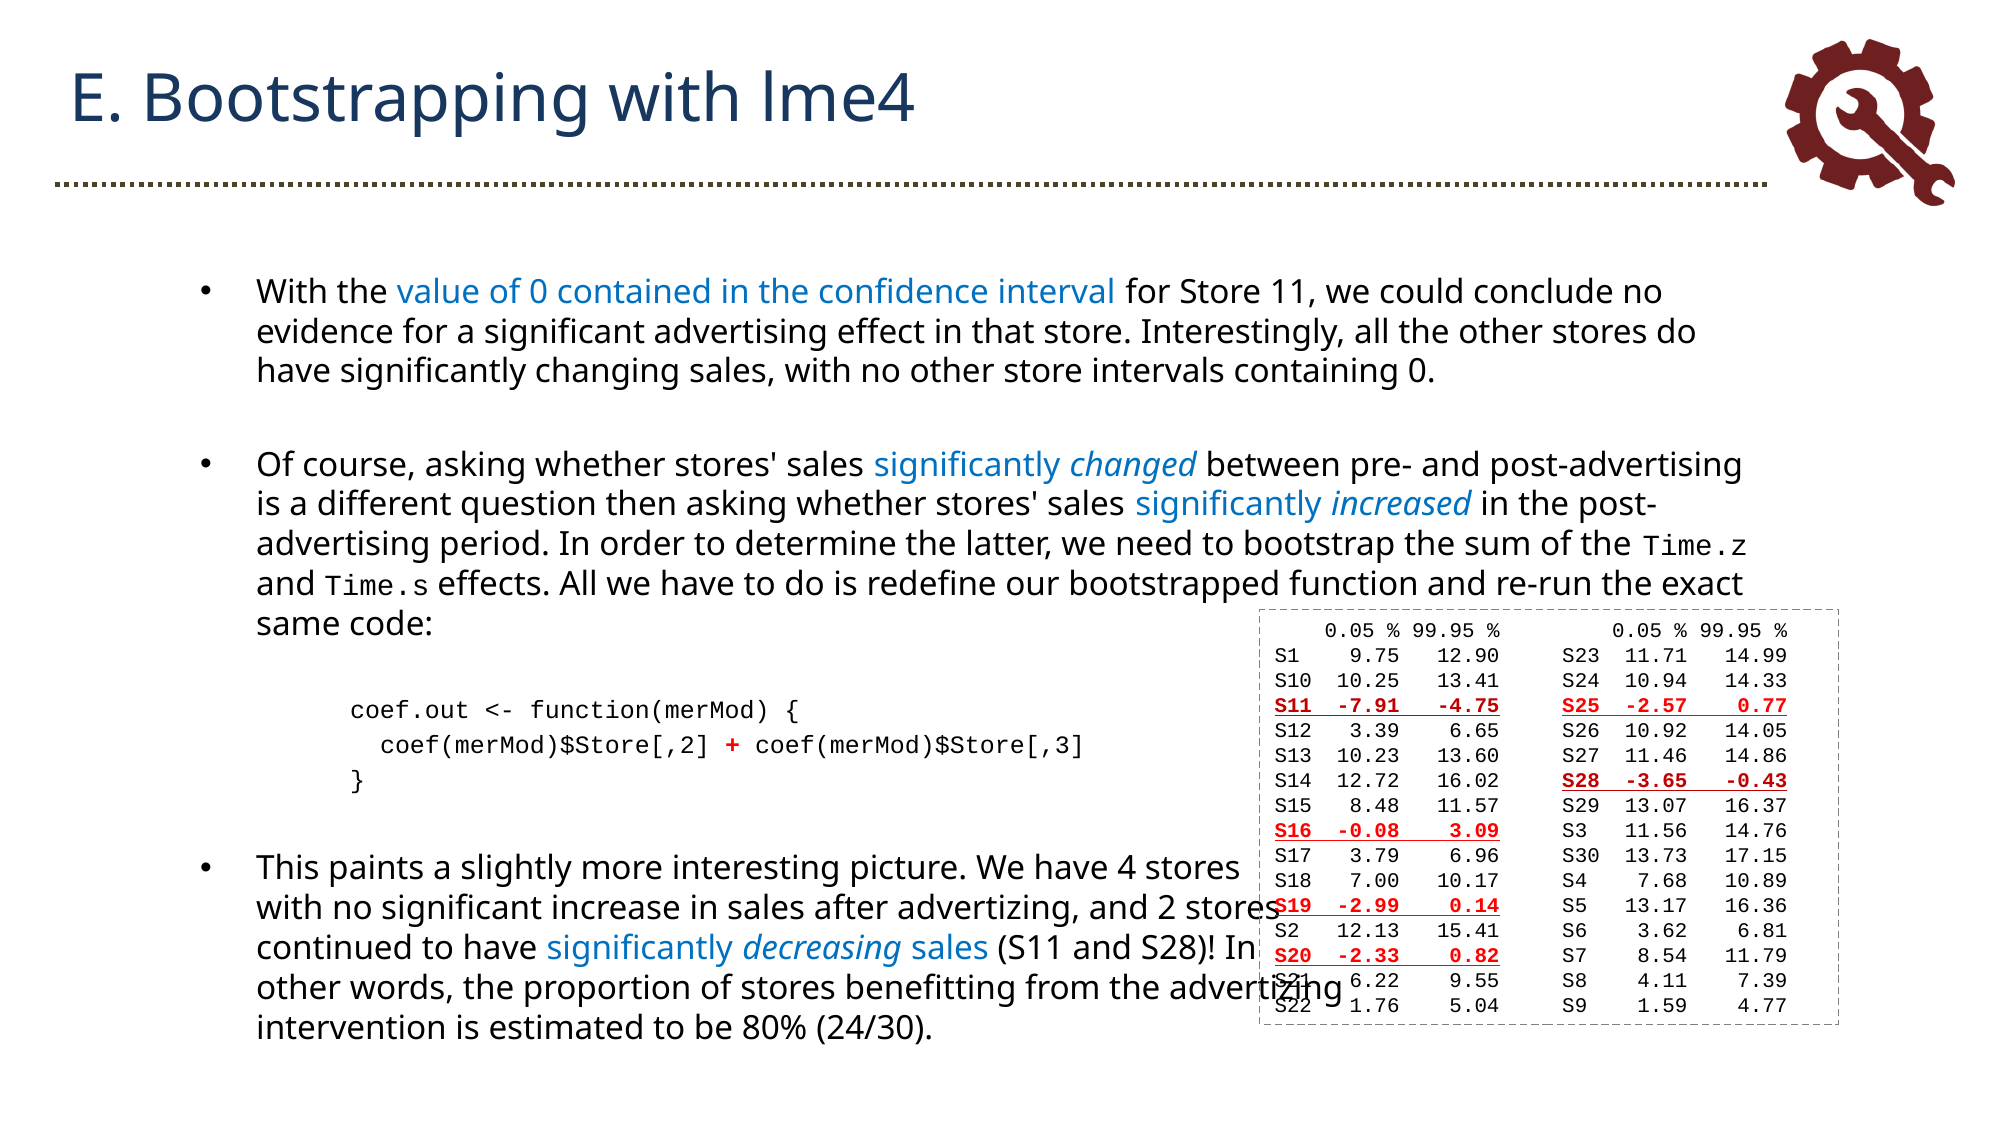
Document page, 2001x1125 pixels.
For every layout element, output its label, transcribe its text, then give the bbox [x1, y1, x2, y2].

list With the value of 0 contained in the confidence interval for Store 11, we could conclude no evidence for a significant advertising effect in that store. Interestingly, all the other stores do have significantly changing sales, with no other store intervals containing 0. Of course, asking whether stores' sales significantly changed between pre- and post-advertising is a different question then asking whether stores' sales significantly increased in the post-advertising period. In order to determine the latter, we need to bootstrap the sum of the Time.z and Time.s effects. All we have to do is redefine our bootstrapped function and re-run the exact same code: coef.out <- function(merMod) { coef(merMod)$Store[,2] + coef(merMod)$Store[,3] } This paints a slightly more interesting picture. We have 4 stores with no significant increase in sales after advertizing, and 2 stores continued to have significantly decreasing sales (S11 and S28)! In other words, the proportion of stores benefitting from the advertizing intervention is estimated to be 80% (24/30). [184, 262, 1792, 1071]
text_box E. Bootstrapping with lme4 [55, 47, 1774, 143]
text_box 0.05 % 99.95 % 0.05 % 99.95 % S1 9.75 12.90 S23 11.71 14.99 S10 10.25 13.41 S24 10.94 14.33 S11 -7.91 -4.75 S25 -2.57 0.77 S12 3.39 6.65 S26 10.92 14.05 S13 10.23 13.60 S27 11.46 14.86 S14 12.72 16.02 S28 -3.65 -0.43 S15 8.48 11.57 S29 13.07 16.37 S16 -0.08 3.09 S3 11.56 14.76 S17 3.79 6.96 S30 13.73 17.15 S18 7.00 10.17 S4 7.68 10.89 S19 -2.99 0.14 S5 13.17 16.36 S2 12.13 15.41 S6 3.62 6.81 S20 -2.33 0.82 S7 8.54 11.79 S21 6.22 9.55 S8 4.11 7.39 S22 1.76 5.04 S9 1.59 4.77 [1259, 609, 1839, 1025]
picture [1779, 31, 1961, 213]
